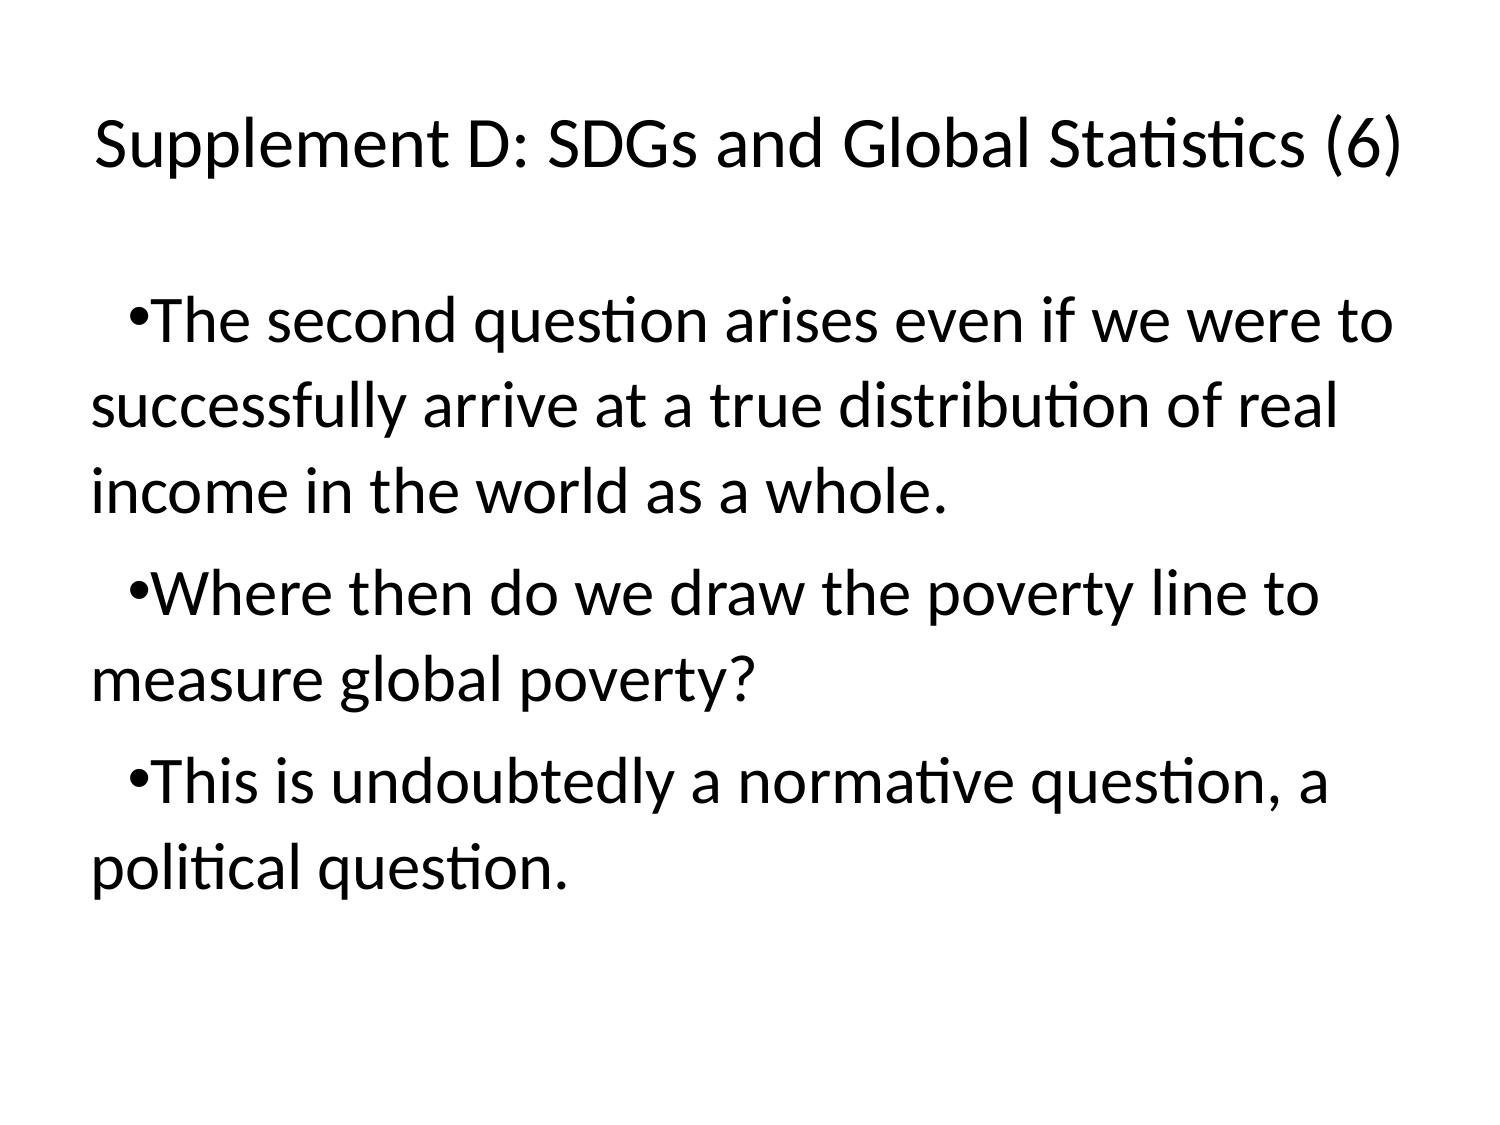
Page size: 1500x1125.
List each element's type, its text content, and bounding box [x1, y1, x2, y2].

title Supplement D: SDGs and Global Statistics (6) [75, 45, 1425, 233]
list The second question arises even if we were to successfully arrive at a true distribution of real income in the world as a whole. Where then do we draw the poverty line to measure global poverty? This is undoubtedly a normative question, a political question. [75, 262, 1425, 1005]
